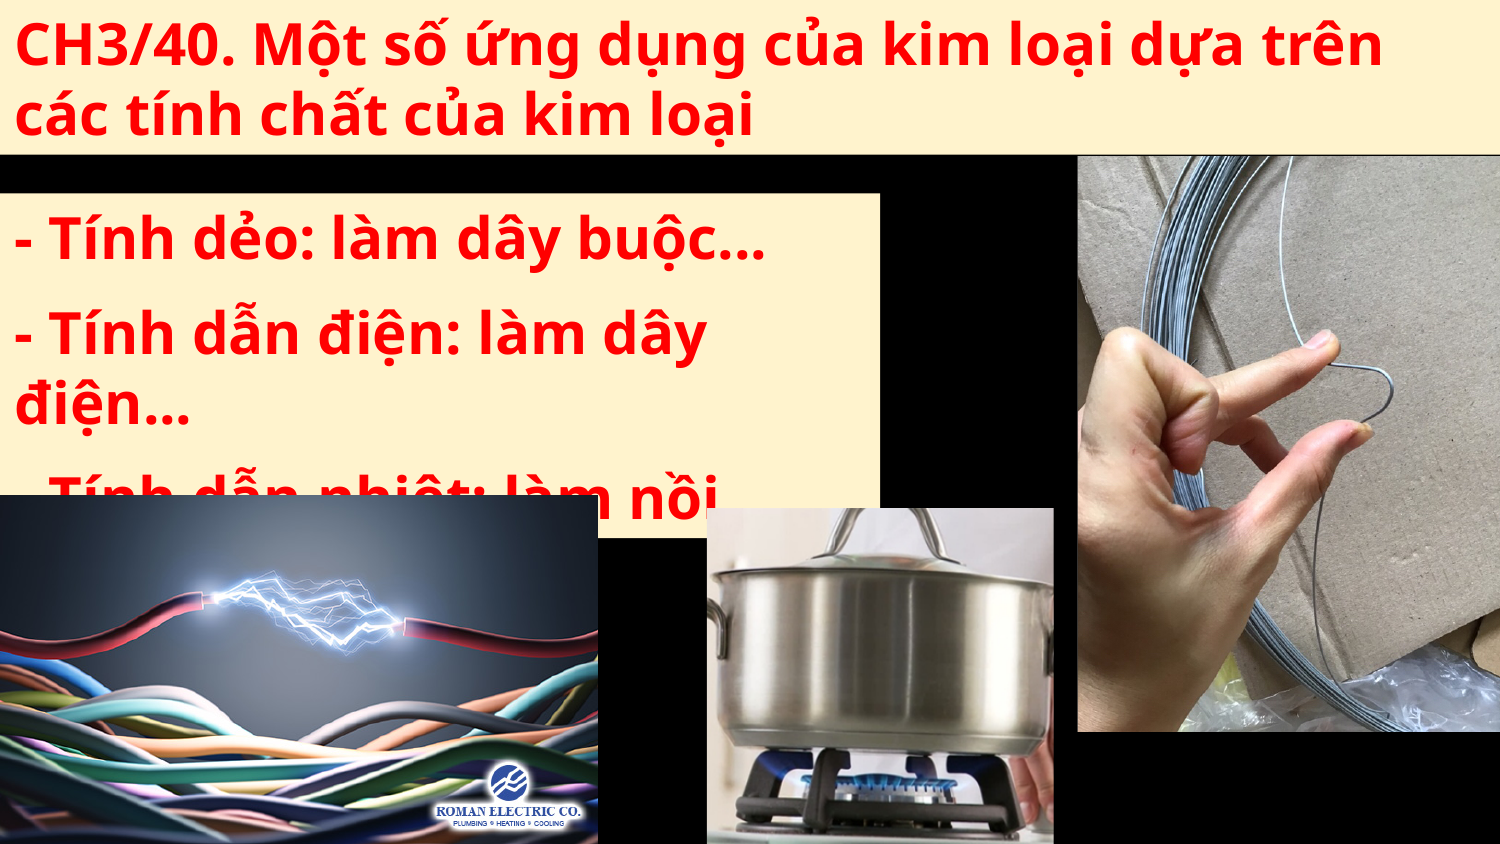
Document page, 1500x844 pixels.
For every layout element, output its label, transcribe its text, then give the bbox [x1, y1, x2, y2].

picture [0, 495, 599, 844]
picture [706, 508, 1054, 844]
text_box - Tính dẻo: làm dây buộc... - Tính dẫn điện: làm dây điện... - Tính dẫn nhiệt: làm nồi... [0, 193, 881, 539]
text_box CH3/40. Một số ứng dụng của kim loại dựa trên các tính chất của kim loại [0, 0, 1500, 155]
picture [1077, 156, 1500, 732]
